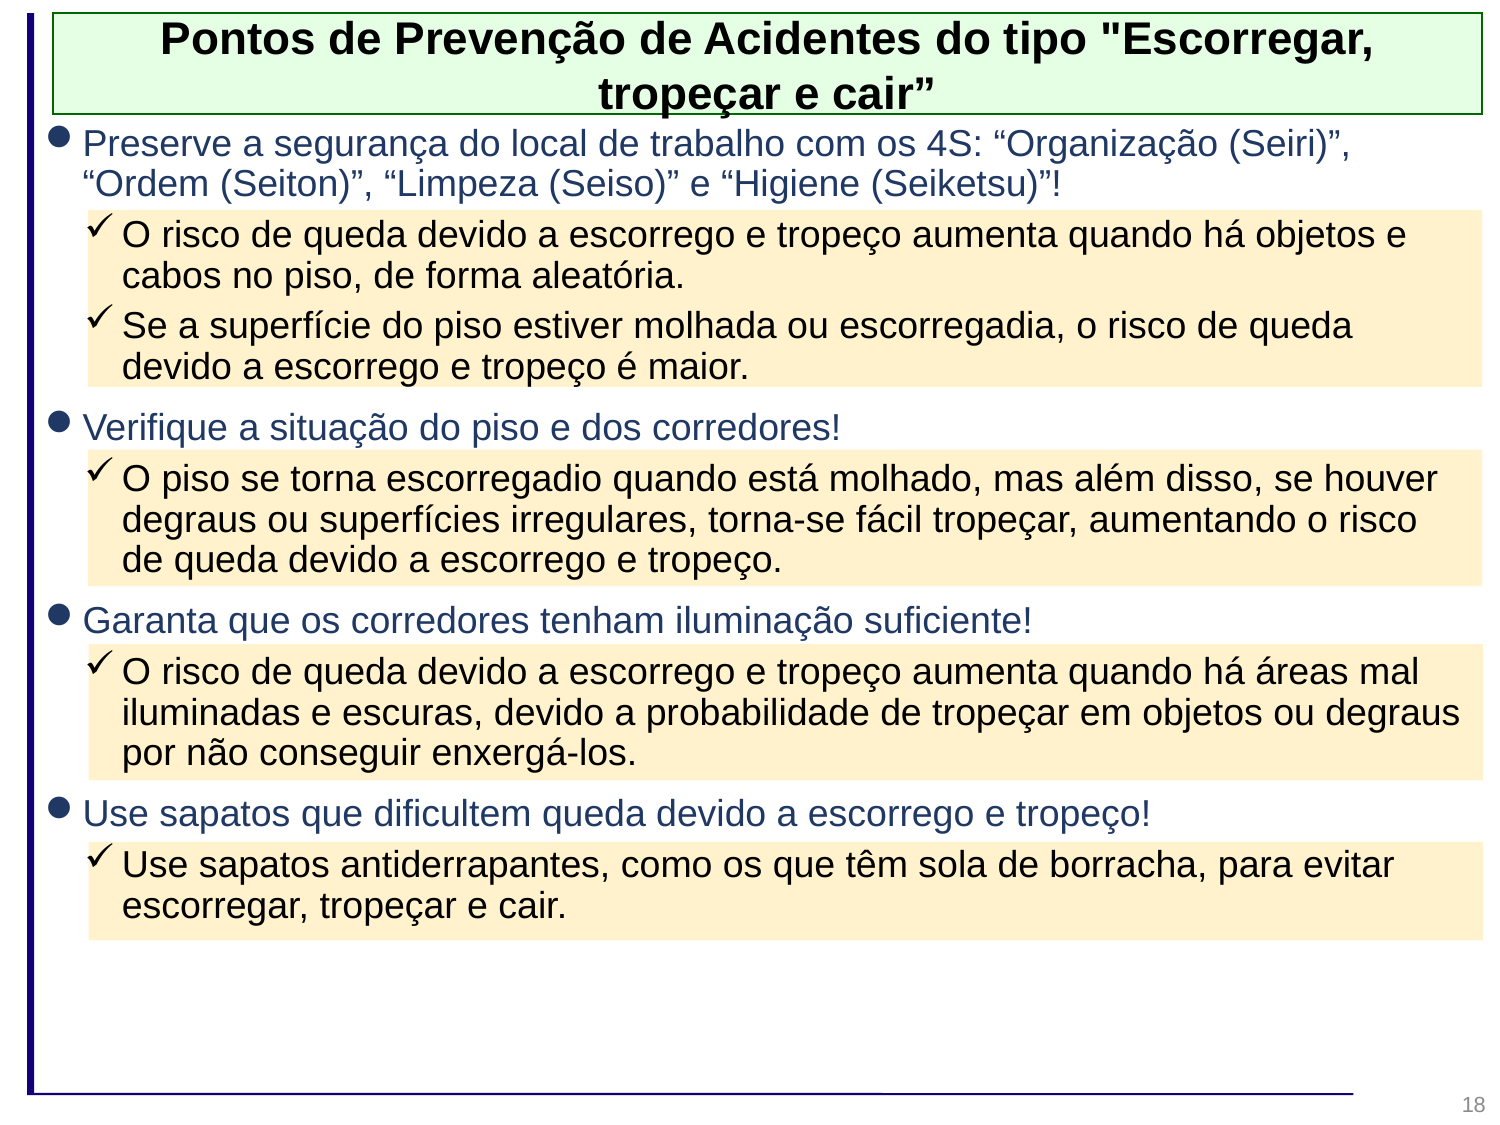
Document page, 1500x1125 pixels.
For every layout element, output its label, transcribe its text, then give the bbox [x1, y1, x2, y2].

text_box Pontos de Prevenção de Acidentes do tipo "Escorregar, tropeçar e cair” [52, 12, 1483, 115]
slide_number 18 [1163, 1074, 1500, 1125]
list Preserve a segurança do local de trabalho com os 4S: “Organização (Seiri)”, “Ordem (Seiton)”, “Limpeza (Seiso)” e “Higiene (Seiketsu)”! O risco de queda devido a escorrego e tropeço aumenta quando há objetos e cabos no piso, de forma aleatória. Se a superfície do piso estiver molhada ou escorregadia, o risco de queda devido a escorrego e tropeço é maior. Verifique a situação do piso e dos corredores! O piso se torna escorregadio quando está molhado, mas além disso, se houver degraus ou superfícies irregulares, torna-se fácil tropeçar, aumentando o risco de queda devido a escorrego e tropeço. Garanta que os corredores tenham iluminação suficiente! O risco de queda devido a escorrego e tropeço aumenta quando há áreas mal iluminadas e escuras, devido a probabilidade de tropeçar em objetos ou degraus por não conseguir enxergá-los. Use sapatos que dificultem queda devido a escorrego e tropeço! Use sapatos antiderrapantes, como os que têm sola de borracha, para evitar escorregar, tropeçar e cair. [30, 116, 1483, 1118]
